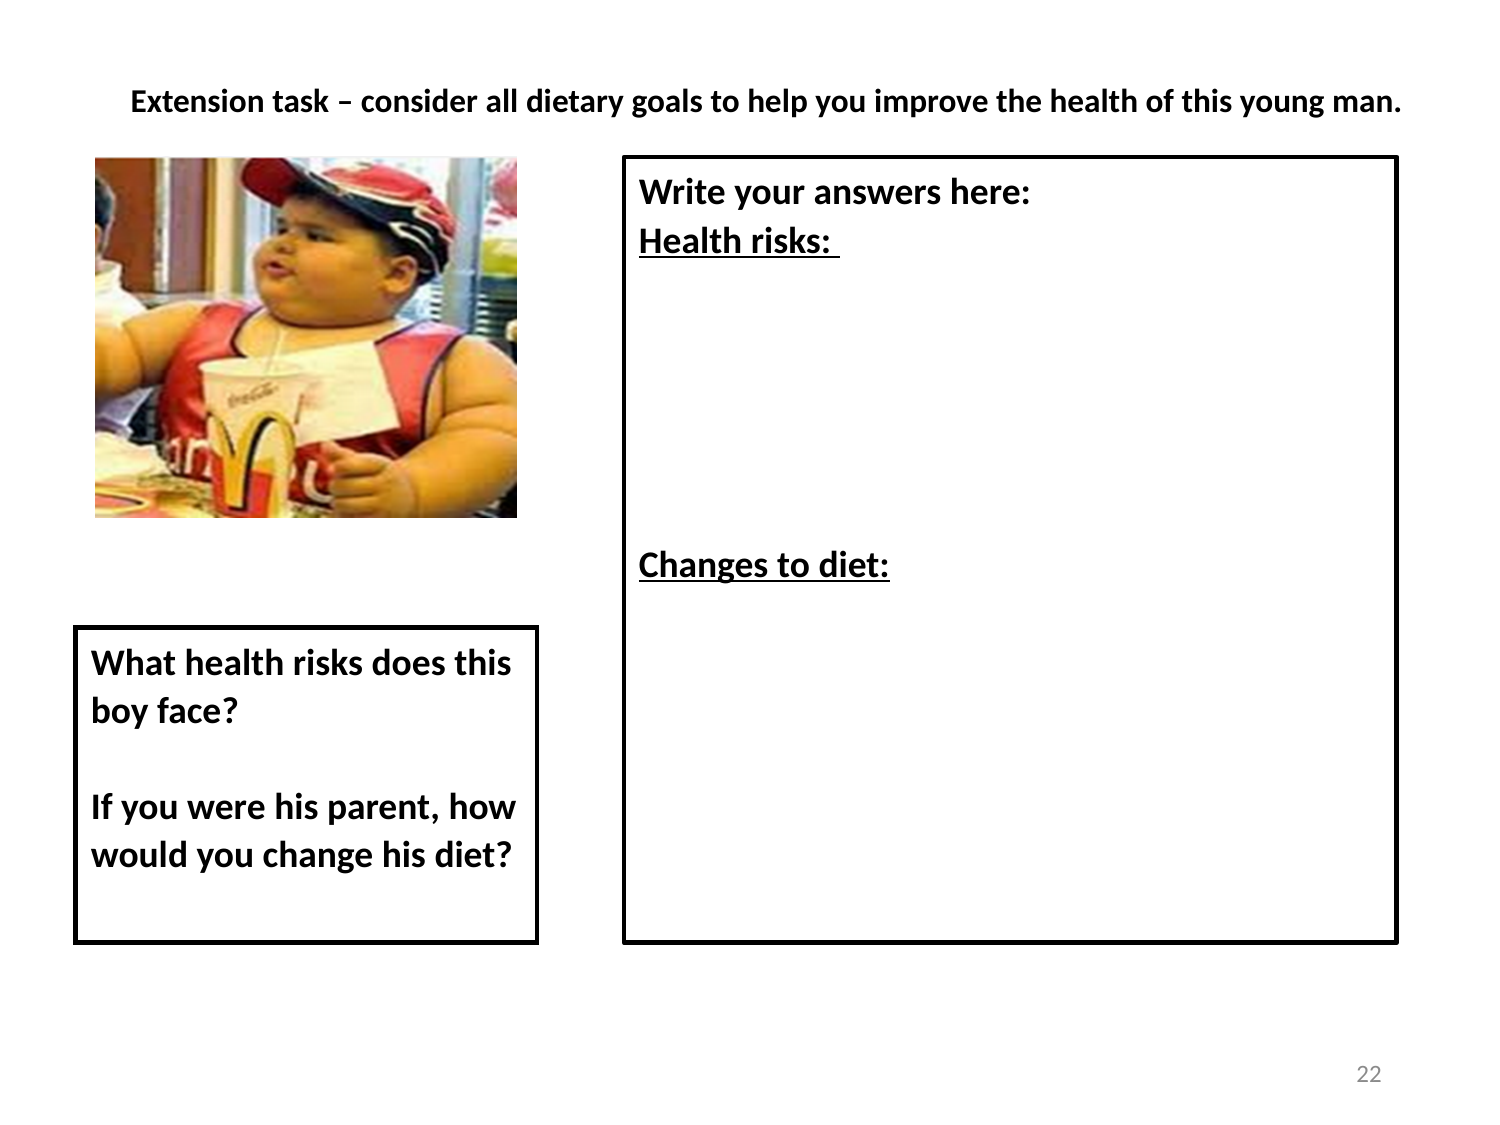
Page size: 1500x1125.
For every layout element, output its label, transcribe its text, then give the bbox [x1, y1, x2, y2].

picture [95, 156, 517, 518]
text_box Write your answers here: Health risks: Changes to diet: [624, 156, 1397, 943]
text_box Extension task – consider all dietary goals to help you improve the health of this young man. [115, 71, 1418, 127]
text_box What health risks does this boy face? If you were his parent, how would you change his diet? [75, 627, 537, 943]
slide_number 22 [1059, 1042, 1397, 1103]
